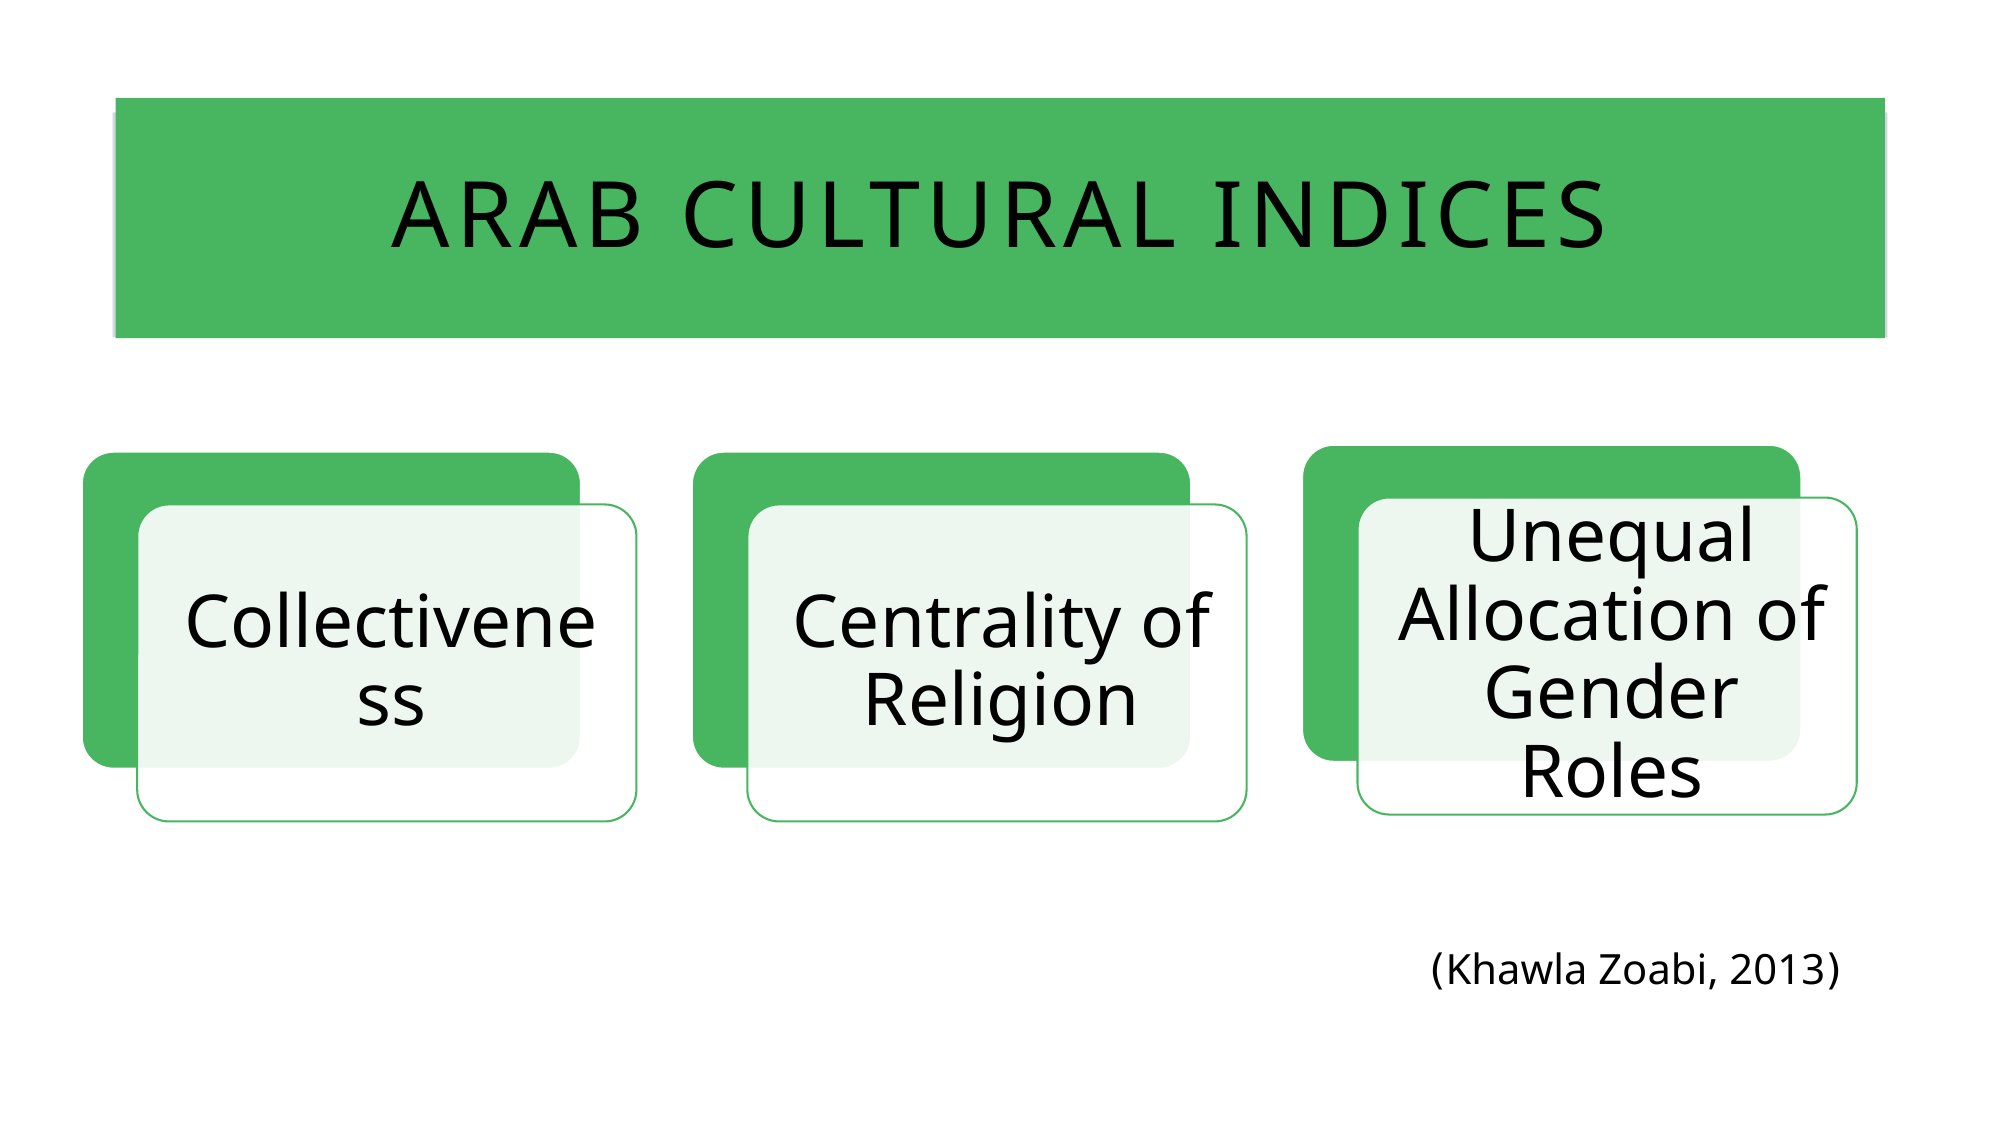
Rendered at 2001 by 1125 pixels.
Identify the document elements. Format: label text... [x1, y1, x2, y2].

text_box [111, 111, 115, 338]
title Arab Cultural Indices [115, 97, 1885, 339]
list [81, 351, 1857, 922]
text_box (Khawla Zoabi, 2013) [1406, 935, 1857, 1001]
